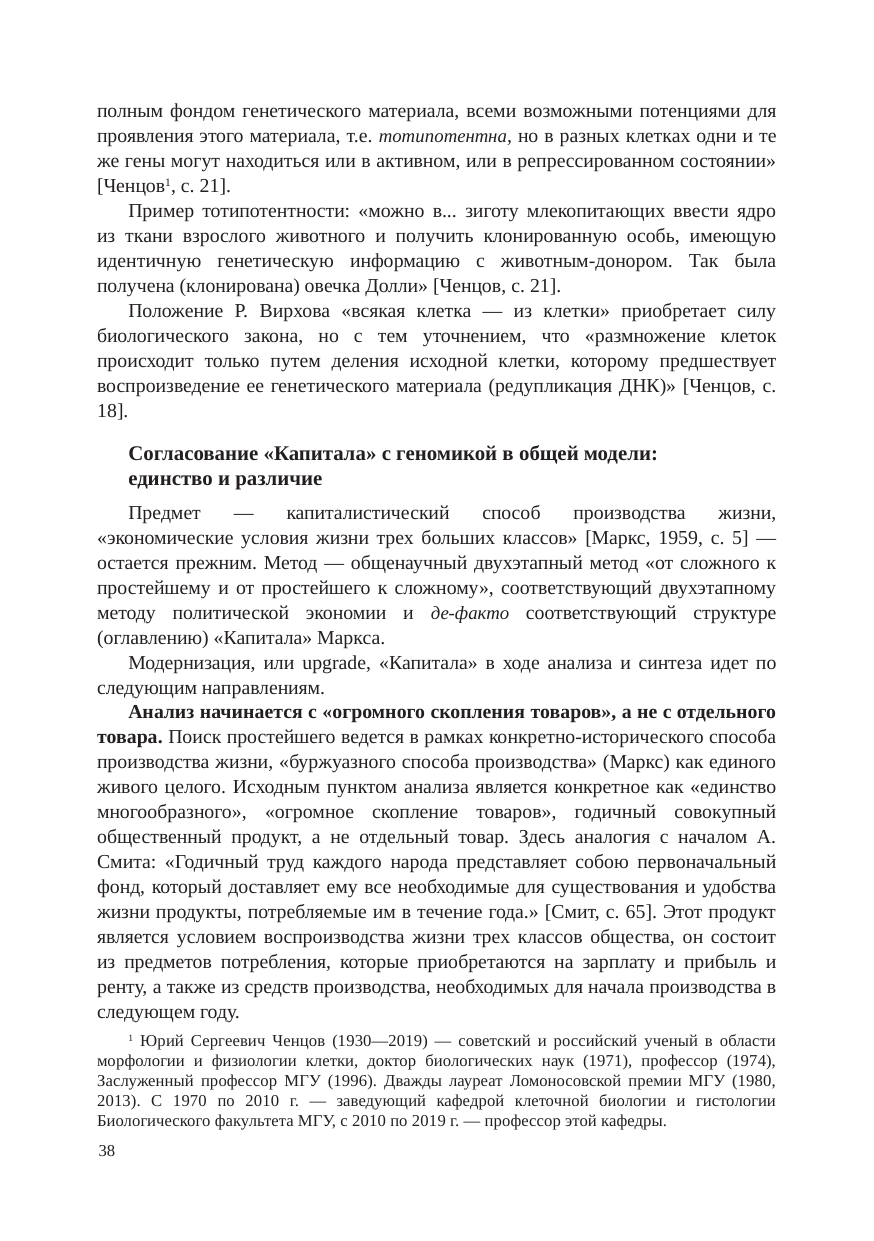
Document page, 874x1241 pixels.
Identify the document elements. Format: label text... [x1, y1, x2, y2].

text_box полным фондом генетического материала, всеми возможными потенциями для проявления этого материала, т.е. тотипотентна, но в разных клетках одни и те же гены могут находиться или в активном, или в репрессированном состоянии» [Ченцов1, с. 21]. Пример тотипотентности: «можно в... зиготу млекопитающих ввести ядро из ткани взрослого животного и получить клонированную особь, имеющую идентичную генетическую информацию с животным-донором. Так была получена (клонирована) овечка Долли» [Ченцов, с. 21]. Положение Р. Вирхова «всякая клетка — из клетки» приобретает силу биологического закона, но с тем уточнением, что «размножение клеток происходит только путем деления исходной клетки, которому предшествует воспроизведение ее генетического материала (редупликация ДНК)» [Ченцов, с. 18]. Согласование «Капитала» с геномикой в общей модели: единство и различие Предмет — капиталистический способ производства жизни, «экономические условия жизни трех больших классов» [Маркс, 1959, с. 5] — остается прежним. Метод — общенаучный двухэтапный метод «от сложного к простейшему и от простейшего к сложному», соответствующий двухэтапному методу политической экономии и де-факто соответствующий структуре (оглавлению) «Капитала» Маркса. Модернизация, или upgrade, «Капитала» в ходе анализа и синтеза идет по следующим направлениям. Анализ начинается с «огромного скопления товаров», а не с отдельного товара. Поиск простейшего ведется в рамках конкретно-исторического способа производства жизни, «буржуазного способа производства» (Маркс) как единого живого целого. Исходным пунктом анализа является конкретное как «единство многообразного», «огромное скопление товаров», годичный совокупный общественный продукт, а не отдельный товар. Здесь аналогия с началом А. Смита: «Годичный труд каждого народа представляет собою первоначальный фонд, который доставляет ему все необходимые для существования и удобства жизни продукты, потребляемые им в течение года.» [Смит, с. 65]. Этот продукт является условием воспроизводства жизни трех классов общества, он состоит из предметов потребления, которые приобретаются на зарплату и прибыль и ренту, а также из средств производства, необходимых для начала производства в следующем году. [97, 97, 777, 1002]
text_box 1 Юрий Сергеевич Ченцов (1930—2019) — советский и российский ученый в области морфологии и физиологии клетки, доктор биологических наук (1971), профессор (1974), Заслуженный профессор МГУ (1996). Дважды лауреат Ломоносовской премии МГУ (1980, 2013). С 1970 по 2010 г. — заведующий кафедрой клеточной биологии и гистологии Биологического факультета МГУ, с 2010 по 2019 г. — профессор этой кафедры. [97, 1029, 777, 1128]
text_box 38 [98, 1139, 119, 1158]
